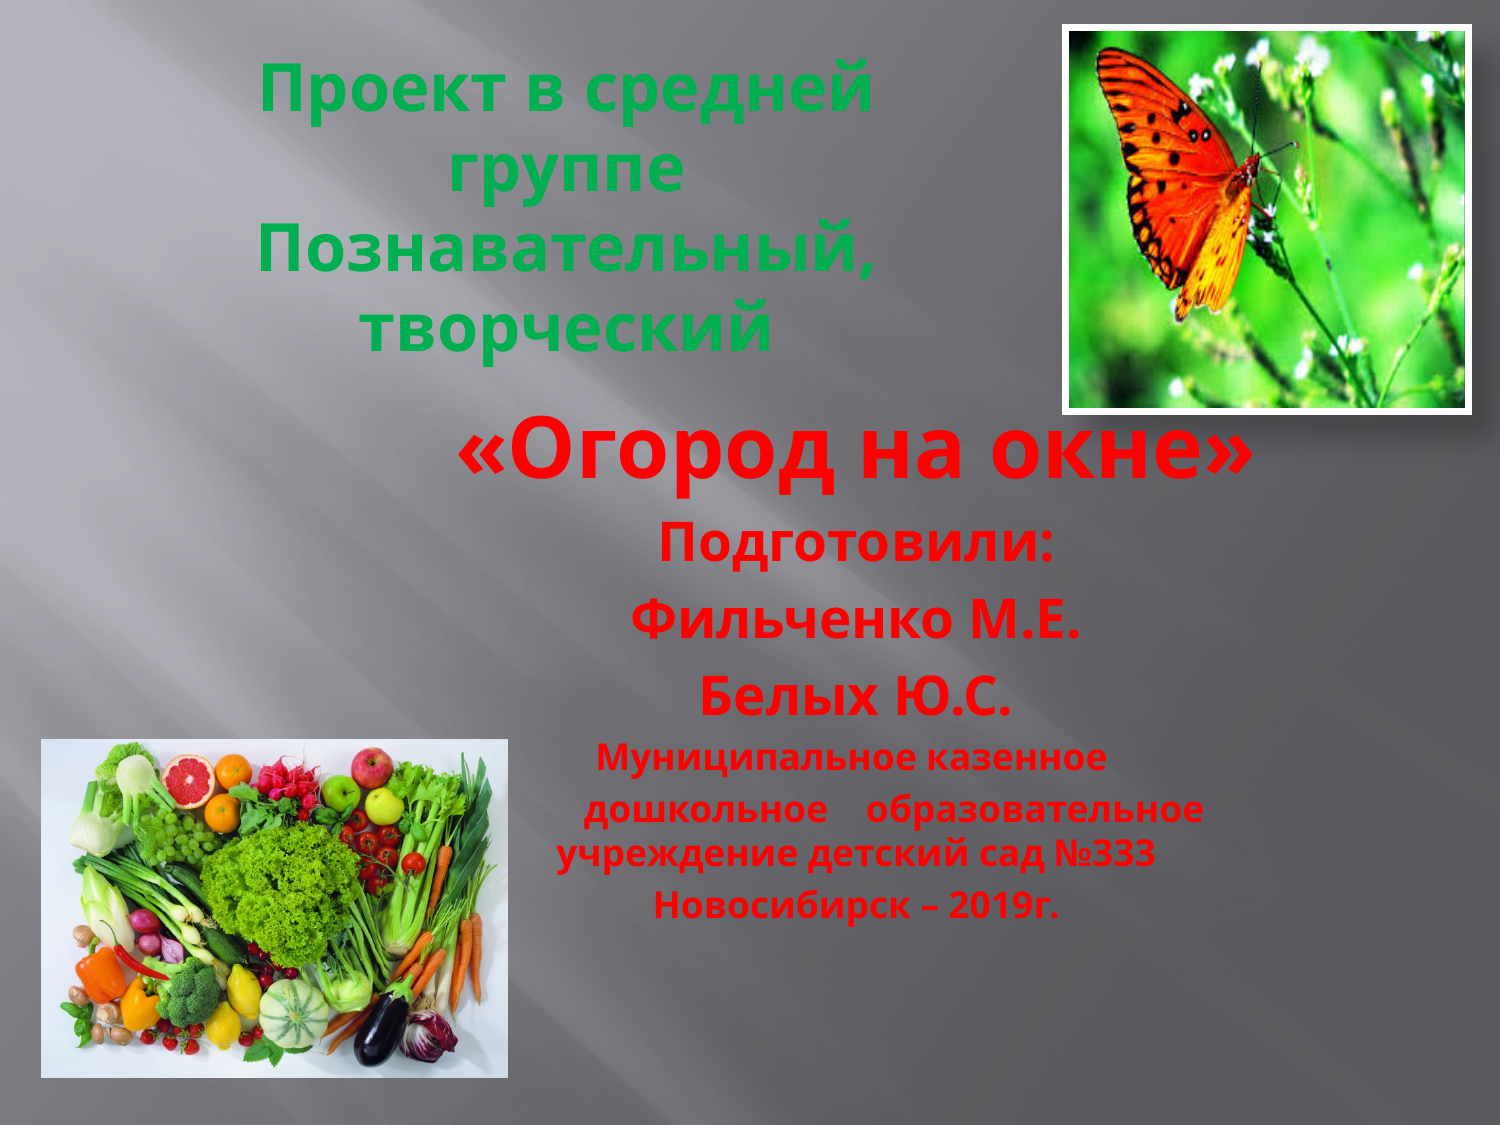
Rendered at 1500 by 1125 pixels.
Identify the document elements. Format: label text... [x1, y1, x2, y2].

title Проект в средней группе Познавательный, творческий [242, 42, 892, 445]
list «Огород на окне» Подготовили: Фильченко М.Е. Белых Ю.С. Муниципальное казенное дошкольное образовательное учреждение детский сад №333 Новосибирск – 2019г. [431, 385, 1282, 1012]
picture [1068, 30, 1465, 408]
picture [41, 739, 508, 1079]
